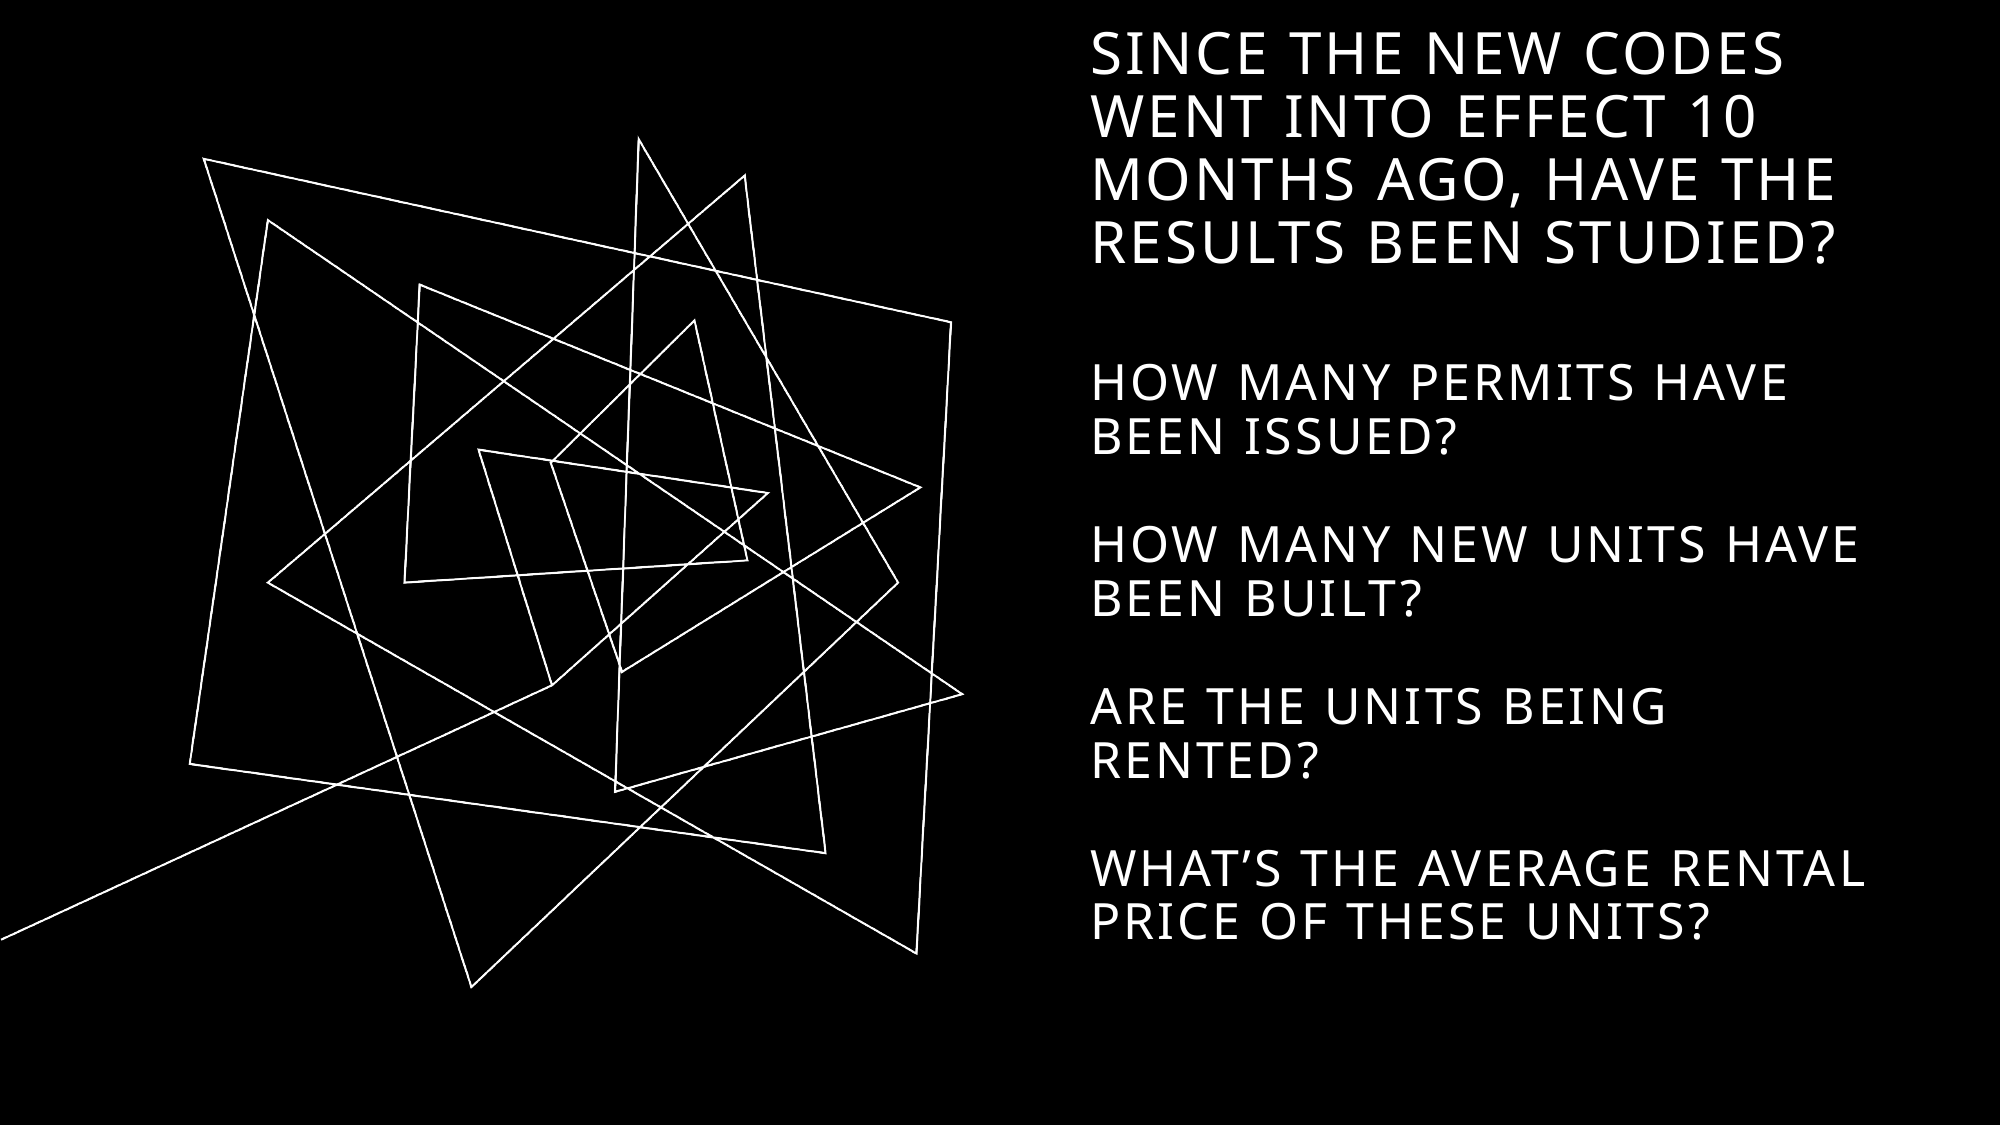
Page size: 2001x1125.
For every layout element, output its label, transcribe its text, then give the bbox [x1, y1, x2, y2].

title Since the new codes went into effect 10 months ago, Have the results been studied? How many permits have been issued? How many new units have been built? Are the units being rented? What’s the average rental price of these units? [1075, 66, 1918, 1029]
picture [0, 135, 965, 989]
